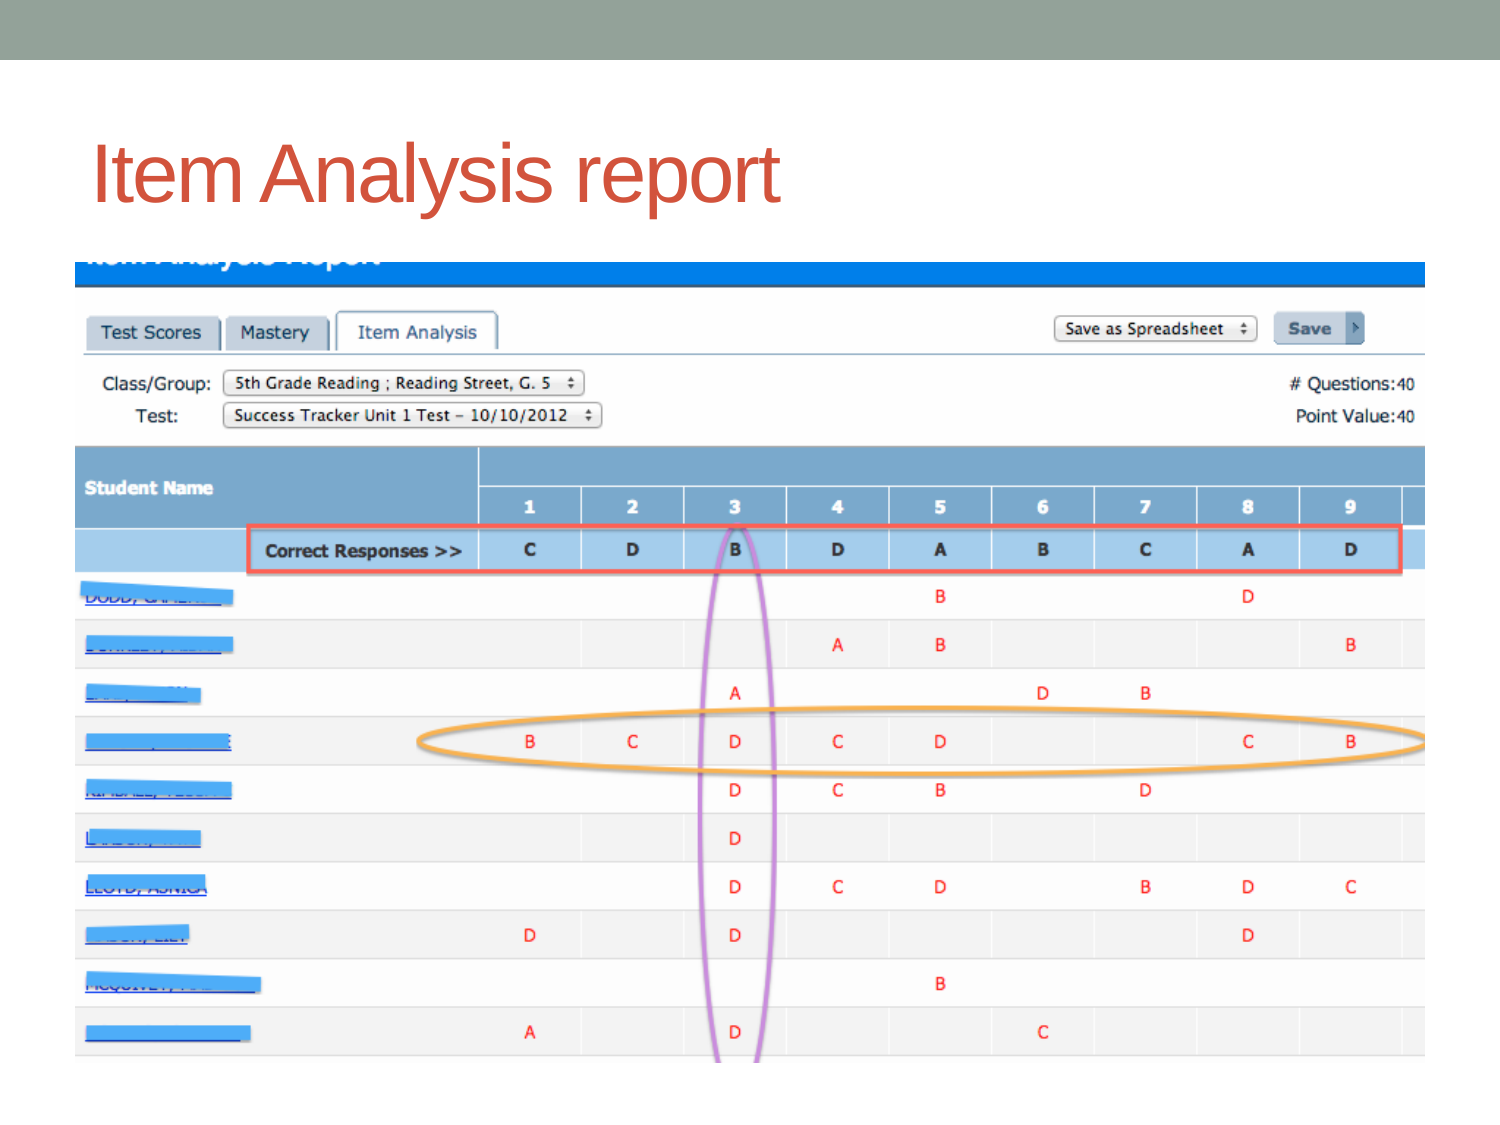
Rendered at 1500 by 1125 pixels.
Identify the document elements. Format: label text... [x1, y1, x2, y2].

title Item Analysis report [75, 87, 1425, 250]
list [74, 262, 1426, 1063]
